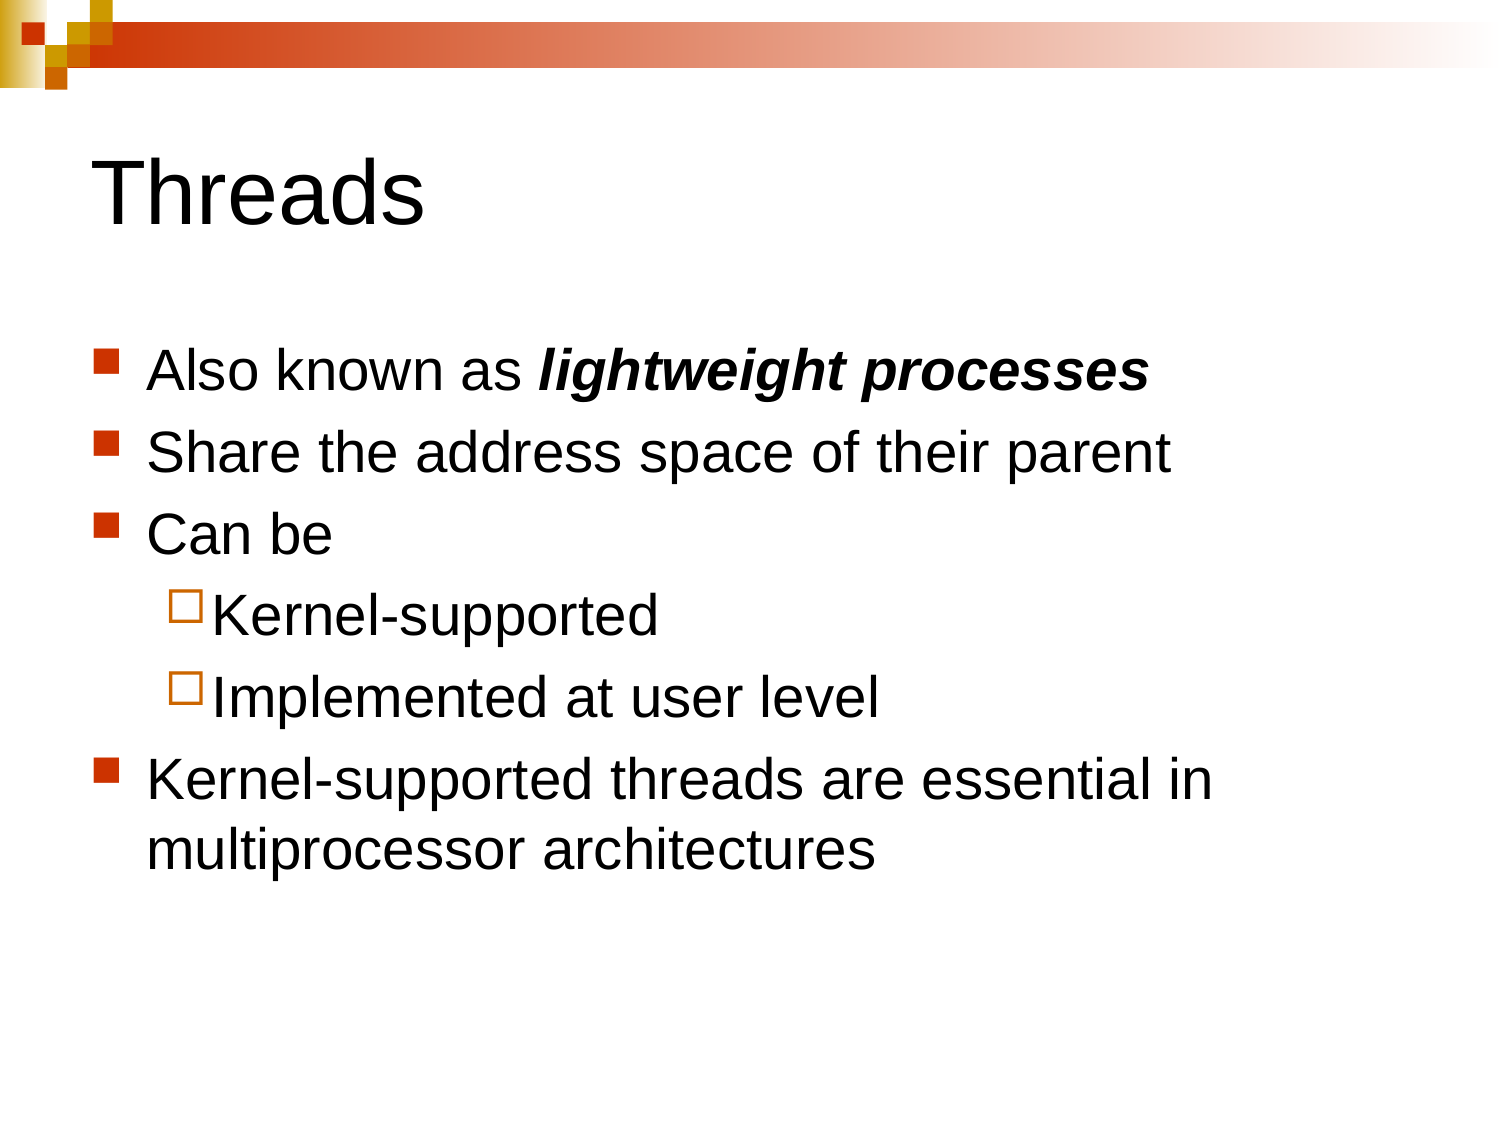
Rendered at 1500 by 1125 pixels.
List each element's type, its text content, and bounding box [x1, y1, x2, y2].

list Also known as lightweight processes Share the address space of their parent Can be Kernel-supported Implemented at user level Kernel-supported threads are essential in multiprocessor architectures [75, 324, 1425, 963]
title Threads [75, 75, 1425, 300]
